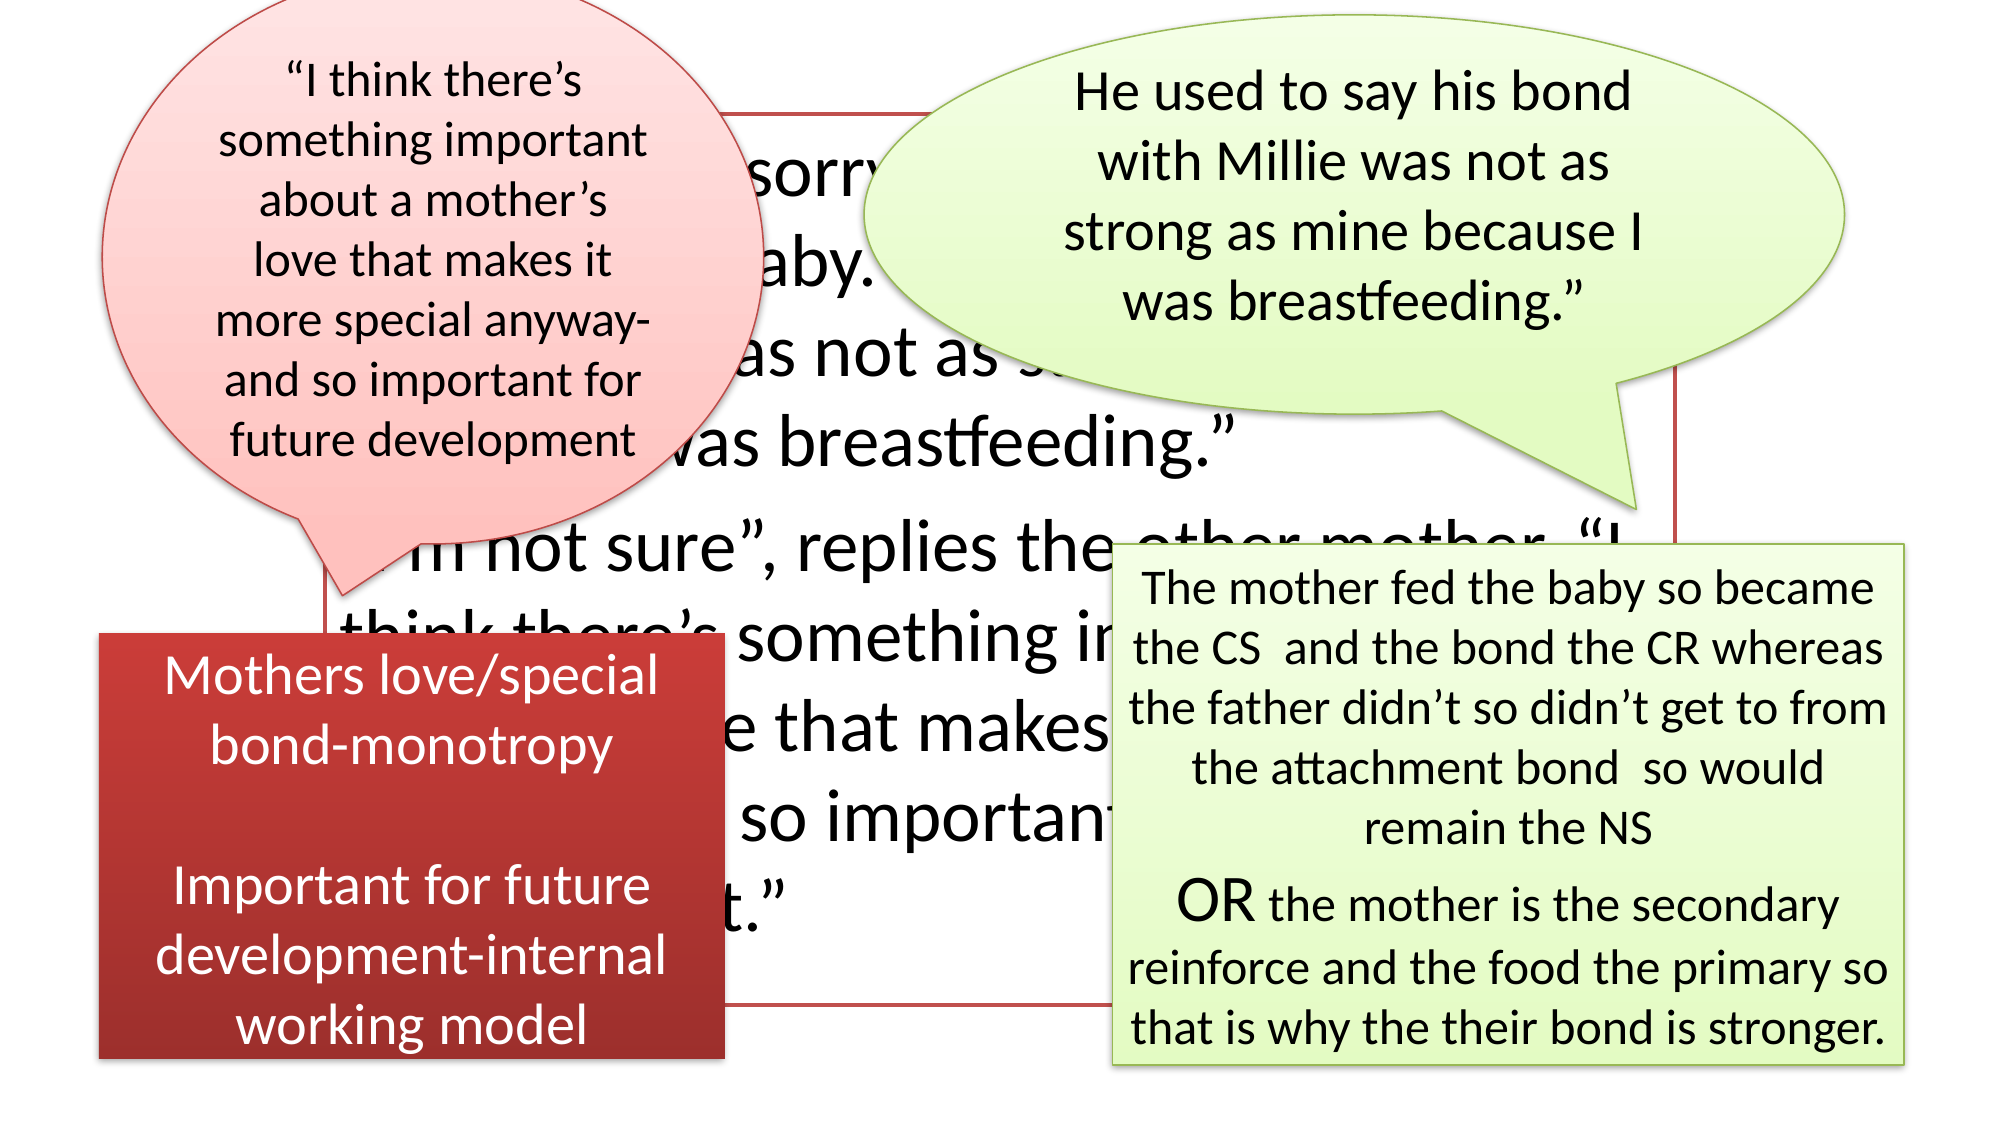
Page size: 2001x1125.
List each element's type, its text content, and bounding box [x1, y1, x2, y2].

text_box The mother fed the baby so became the CS and the bond the CR whereas the father didn’t so didn’t get to from the attachment bond so would remain the NS OR the mother is the secondary reinforce and the food the primary so that is why the their bond is stronger. [1112, 543, 1905, 1066]
text_box He used to say his bond with Millie was not as strong as mine because I was breastfeeding.” [863, 14, 1846, 511]
list “I always felt sorry for my husband when Millie was a baby. He used to say his bond with Millie was not as strong as mine because I was breastfeeding.” “I’m not sure”, replies the other mother. “I think there’s something important about a mother’s love that makes it more special anyway- and so important for future development.” [323, 112, 1677, 1007]
text_box “I think there’s something important about a mother’s love that makes it more special anyway- and so important for future development [101, 0, 765, 597]
text_box Mothers love/special bond-monotropy Important for future development-internal working model [98, 633, 725, 1059]
